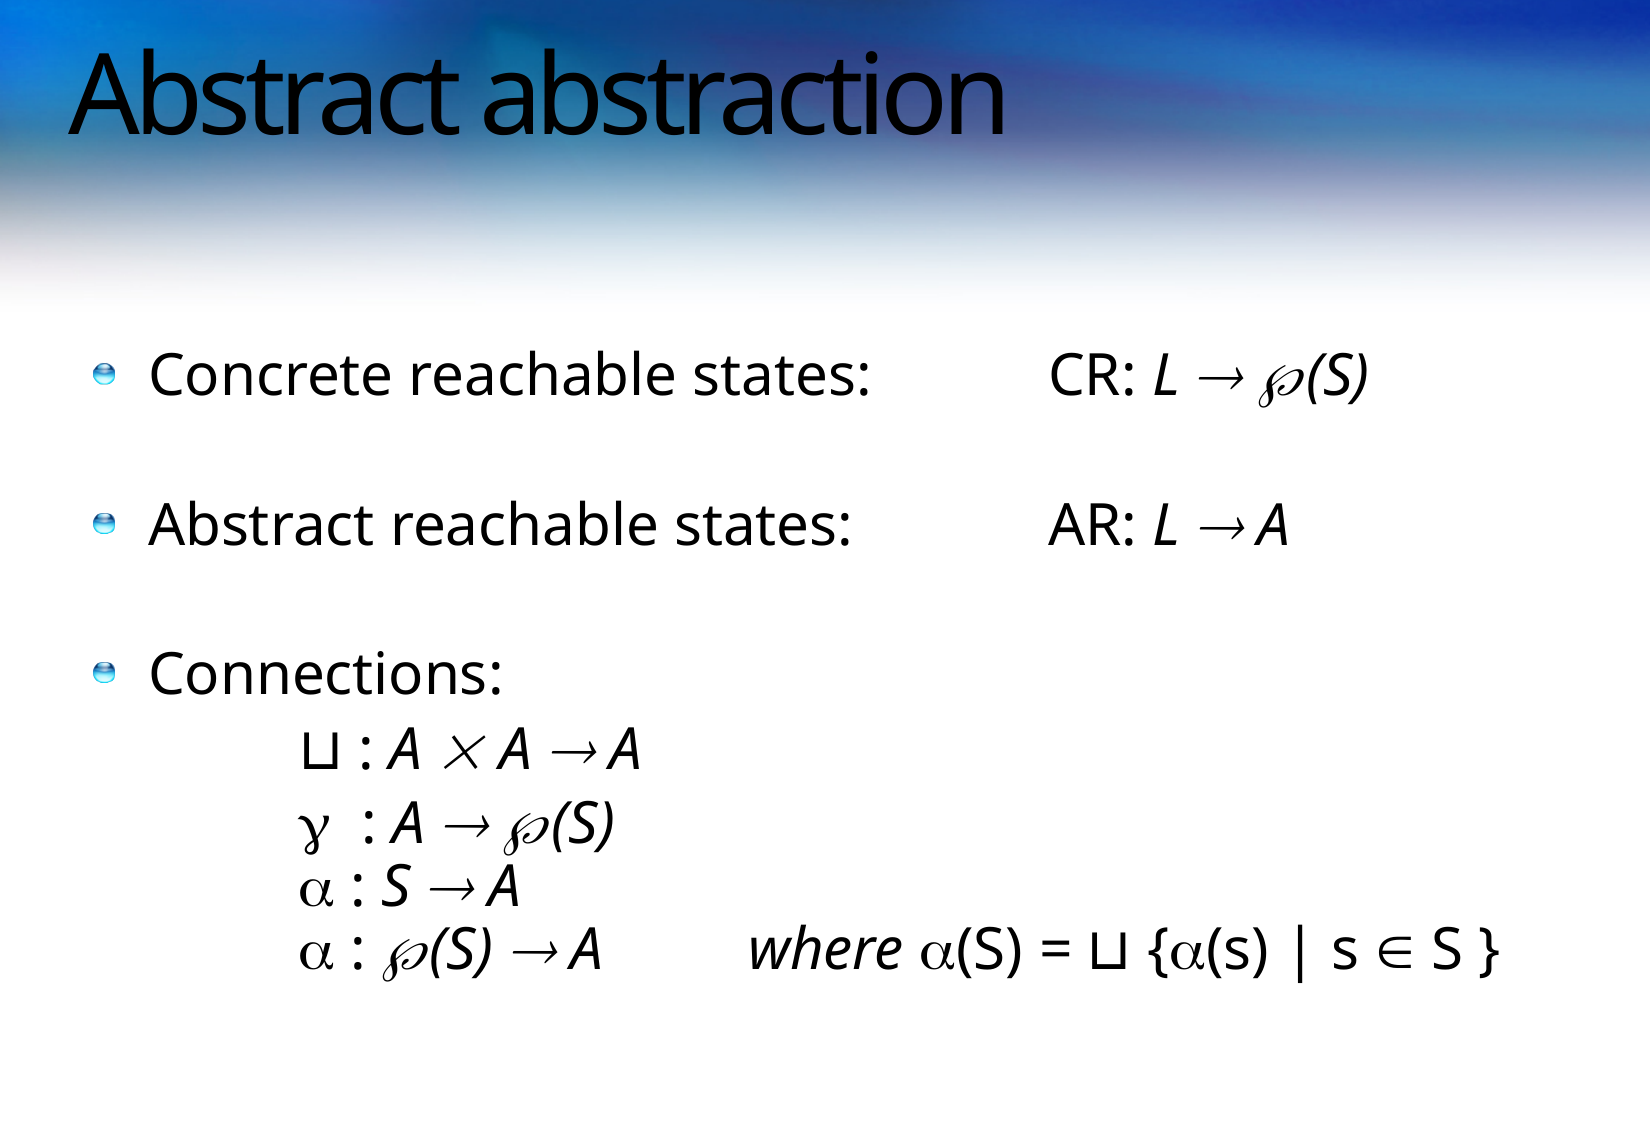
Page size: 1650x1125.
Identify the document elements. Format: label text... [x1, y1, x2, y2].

title Abstract abstraction [68, 37, 1582, 162]
list Concrete reachable states: CR: L  (S) Abstract reachable states: AR: L  A Connections: ⊔ : A  A  A  : A  (S)  : S  A  : (S)  A where (S) = ⊔ {(s) | s  S } [85, 345, 1598, 1003]
picture [0, 0, 1650, 1125]
